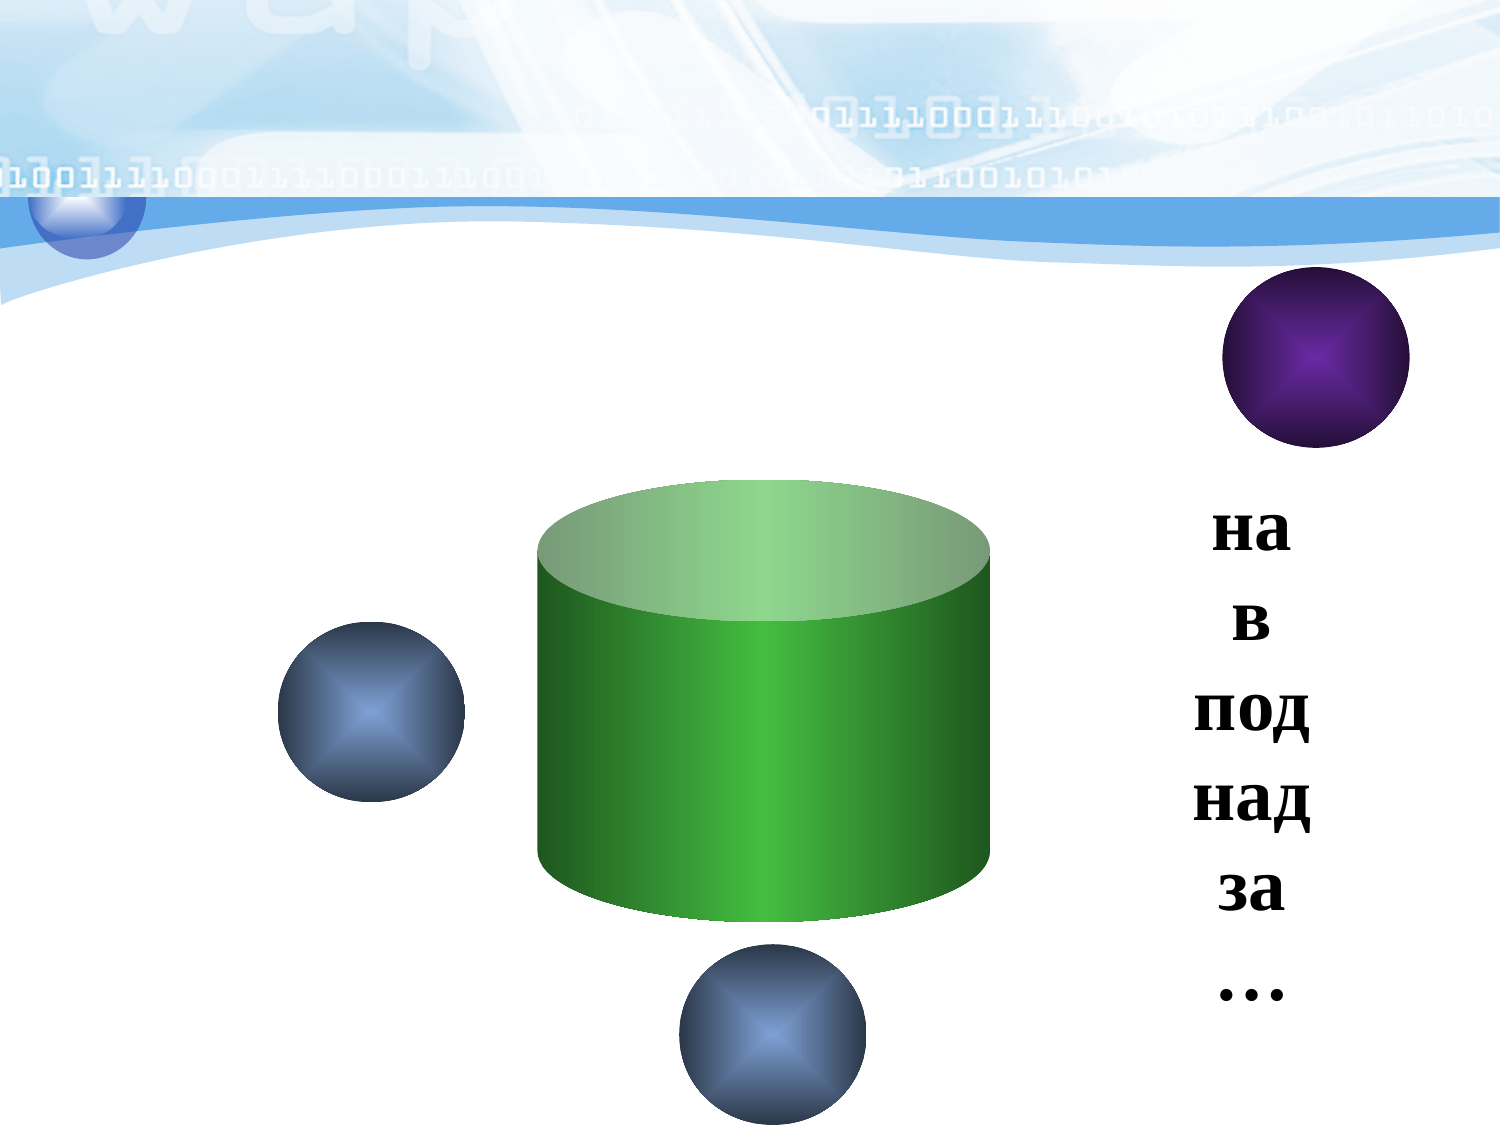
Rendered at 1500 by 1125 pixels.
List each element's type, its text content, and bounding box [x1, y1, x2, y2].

text_box [679, 944, 867, 1125]
text_box [277, 621, 466, 803]
title на в под над за … [1033, 467, 1471, 1024]
text_box [1222, 267, 1410, 448]
text_box [537, 479, 991, 923]
picture [0, 0, 1500, 197]
